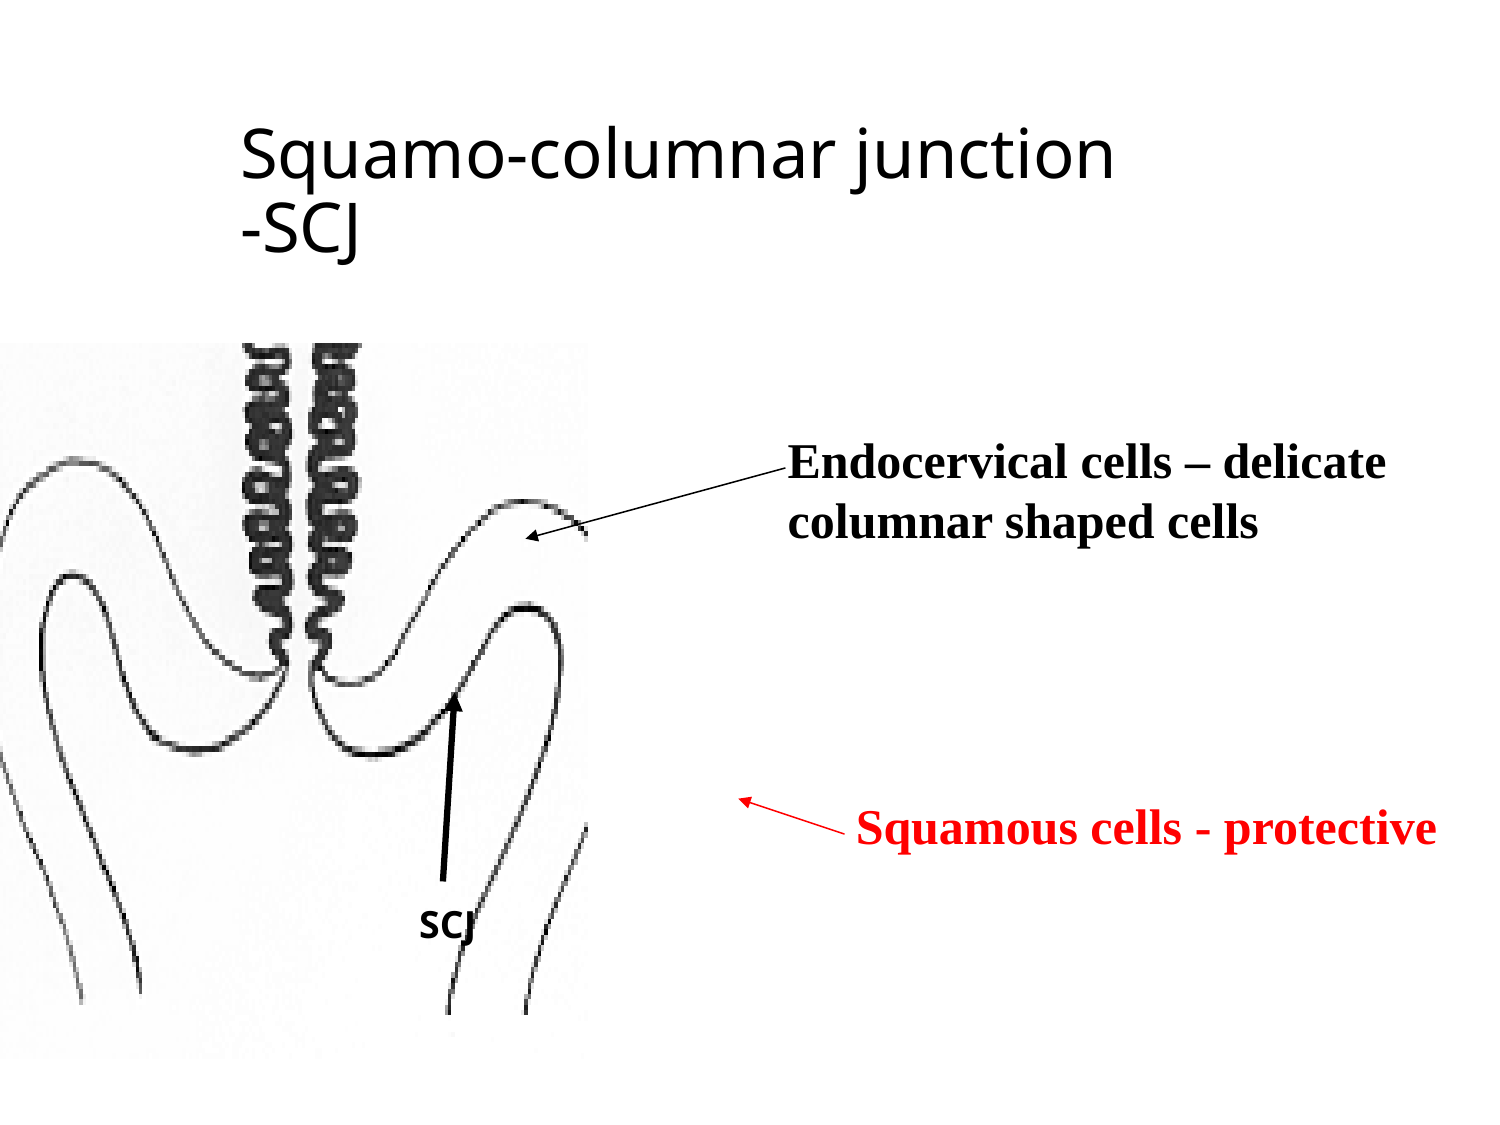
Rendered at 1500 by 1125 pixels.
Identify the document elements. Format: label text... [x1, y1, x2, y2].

text_box Endocervical cells – delicate columnar shaped cells [773, 420, 1403, 556]
text_box Squamous cells - protective [841, 786, 1500, 862]
title Squamo-columnar junction -SCJ [225, 99, 1500, 288]
text_box [738, 796, 845, 835]
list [0, 343, 588, 1059]
